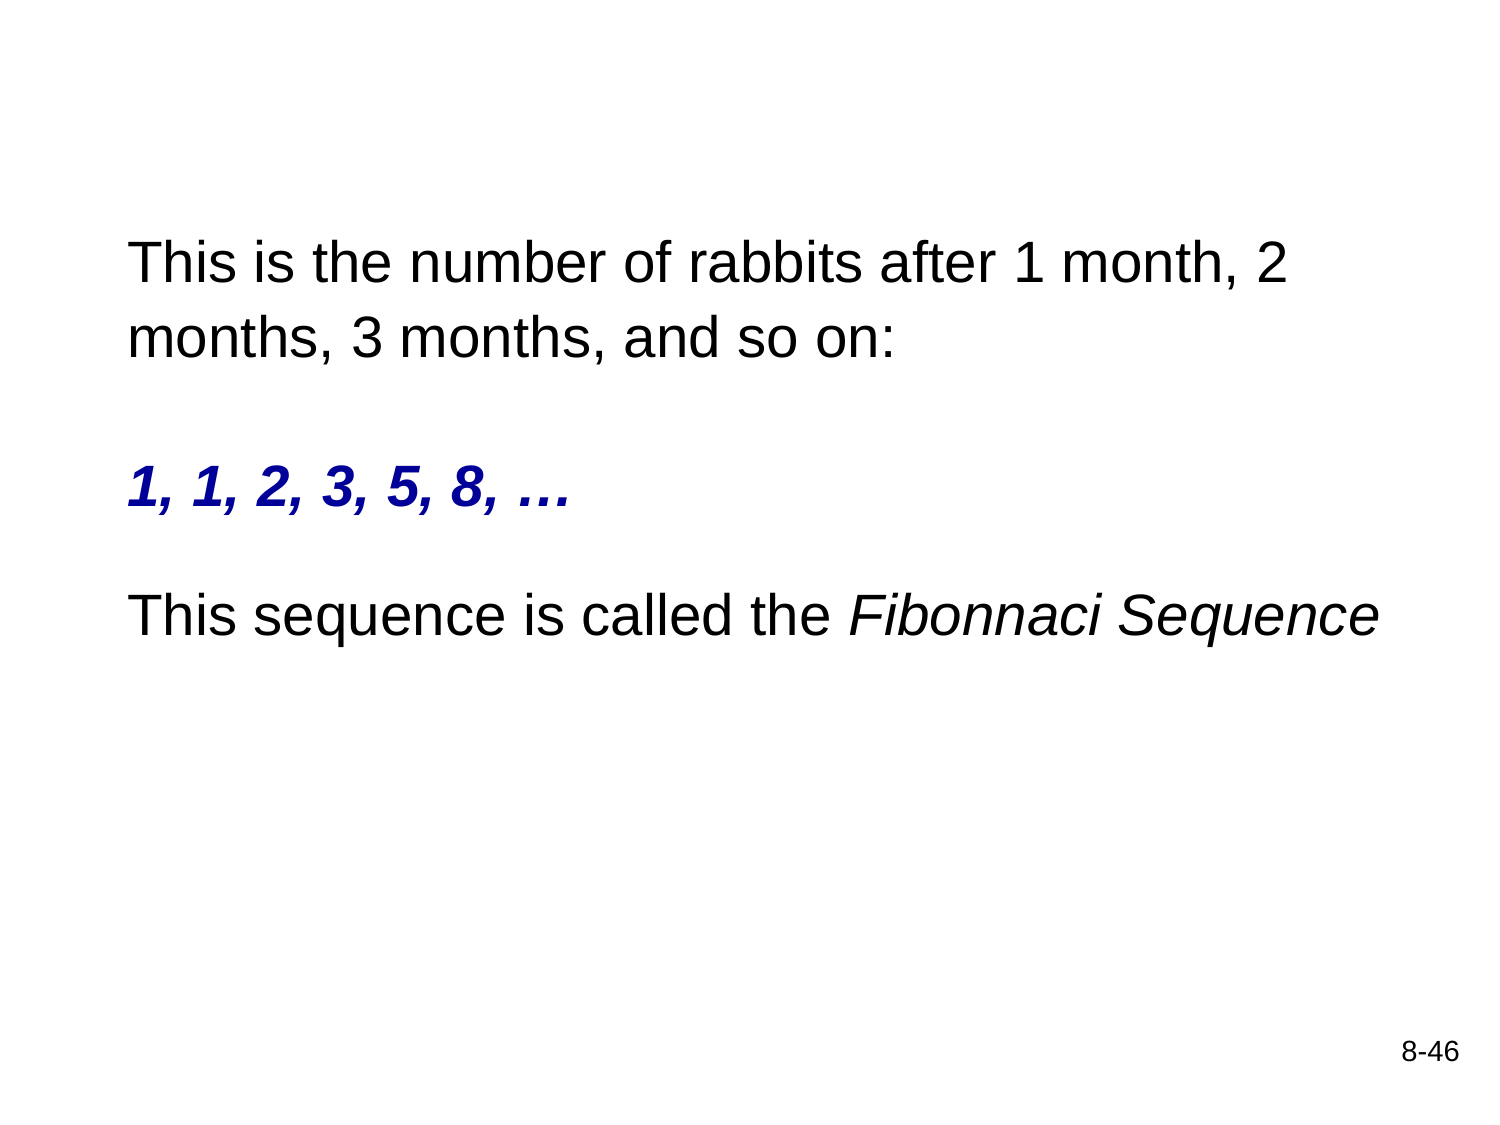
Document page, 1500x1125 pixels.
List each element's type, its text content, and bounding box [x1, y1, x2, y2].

list This is the number of rabbits after 1 month, 2 months, 3 months, and so on: 1, 1, 2, 3, 5, 8, …13, 21, 34, 55, 89, … This sequence is called the Fibonnaci Sequence [112, 224, 1451, 1001]
slide_number 8-46 [1162, 1024, 1476, 1101]
